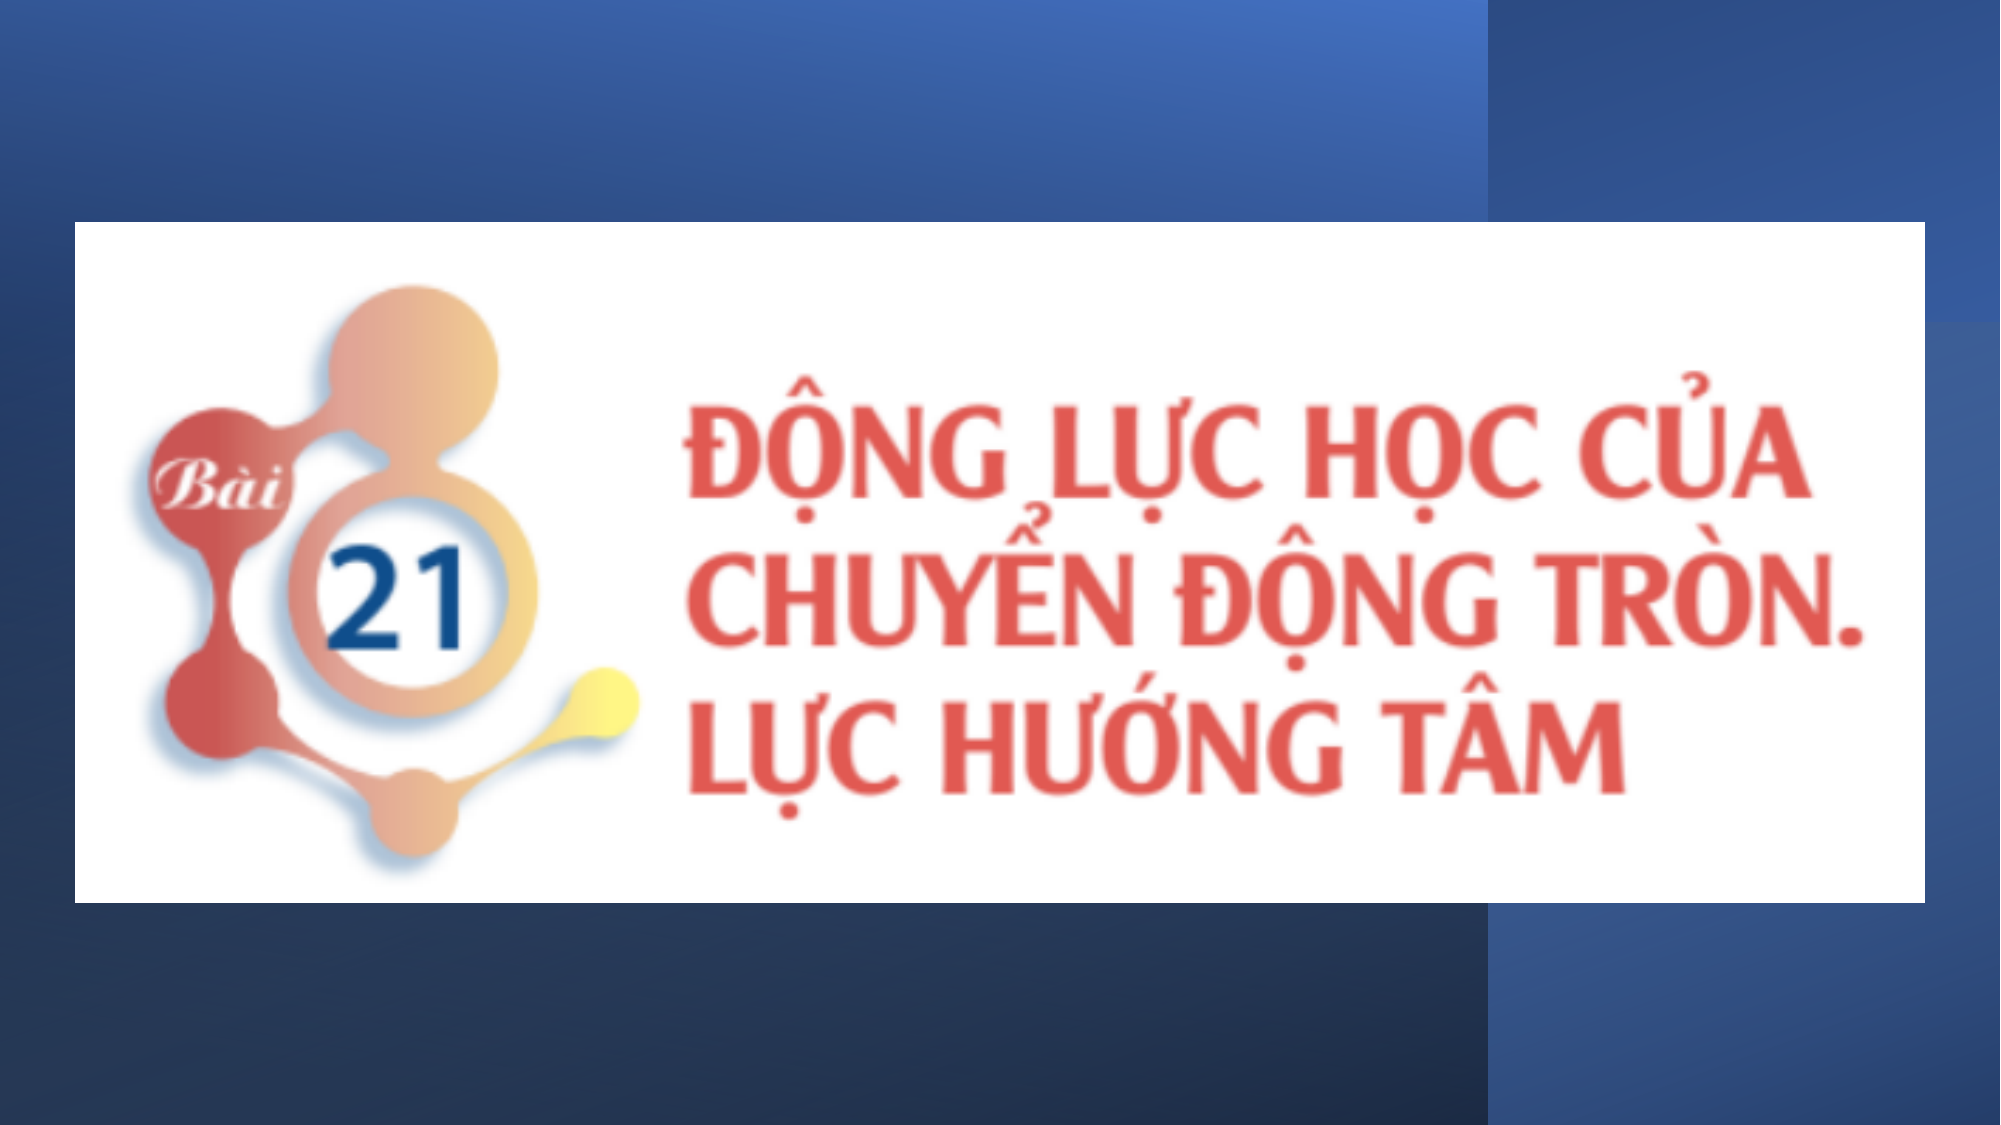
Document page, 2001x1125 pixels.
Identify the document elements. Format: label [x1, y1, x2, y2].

text_box [1489, 0, 2000, 321]
picture [74, 222, 1925, 903]
text_box [0, 321, 2000, 1125]
text_box [0, 0, 1489, 321]
